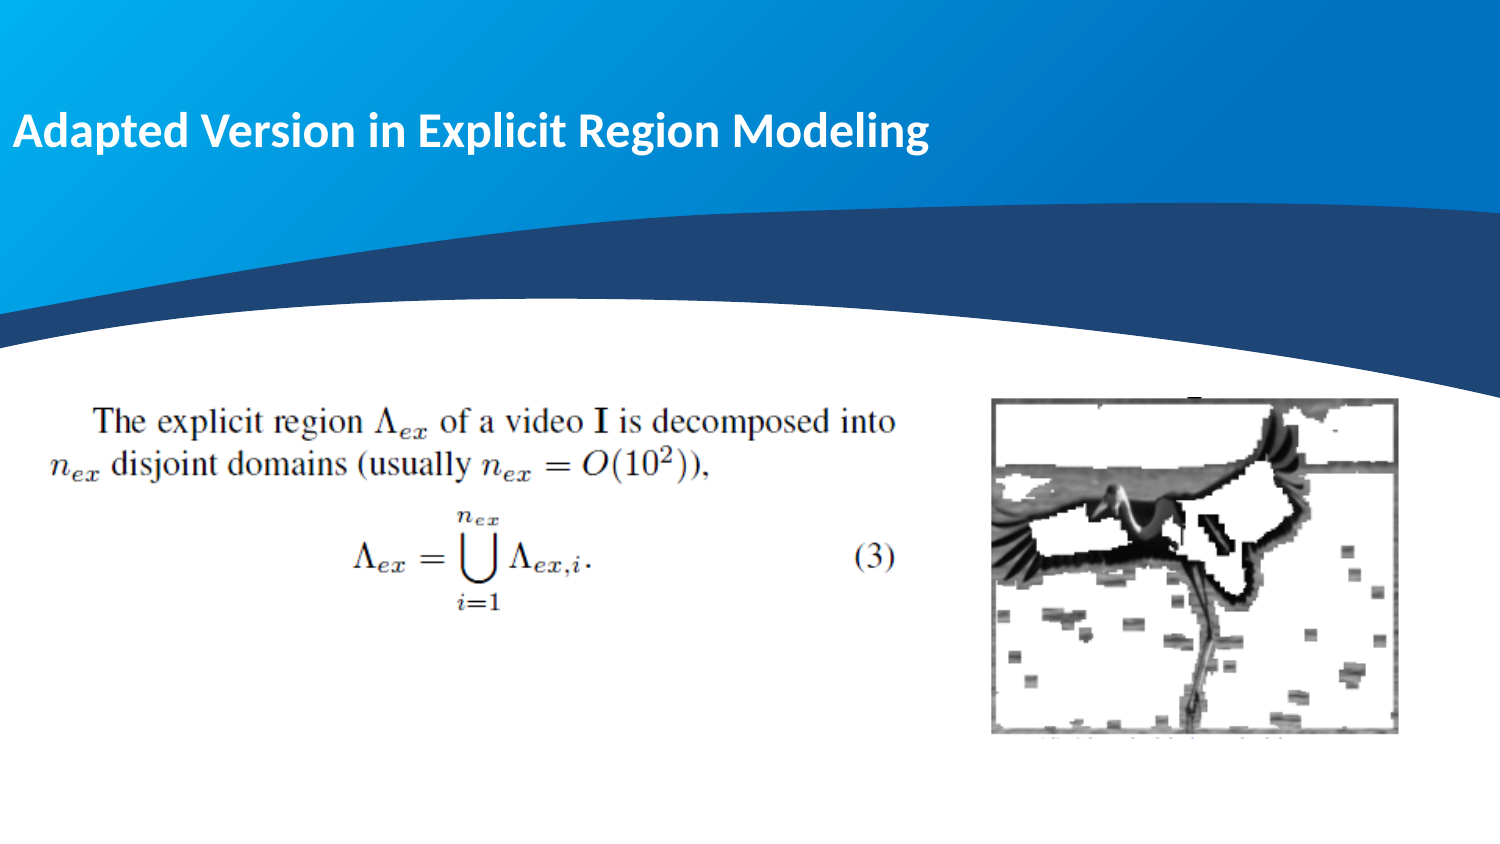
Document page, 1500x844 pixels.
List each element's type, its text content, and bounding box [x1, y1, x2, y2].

text_box [0, 0, 1500, 311]
text_box [0, 200, 1500, 400]
picture [990, 397, 1402, 739]
picture [41, 397, 908, 613]
text_box Adapted Version in Explicit Region Modeling [0, 0, 1402, 165]
